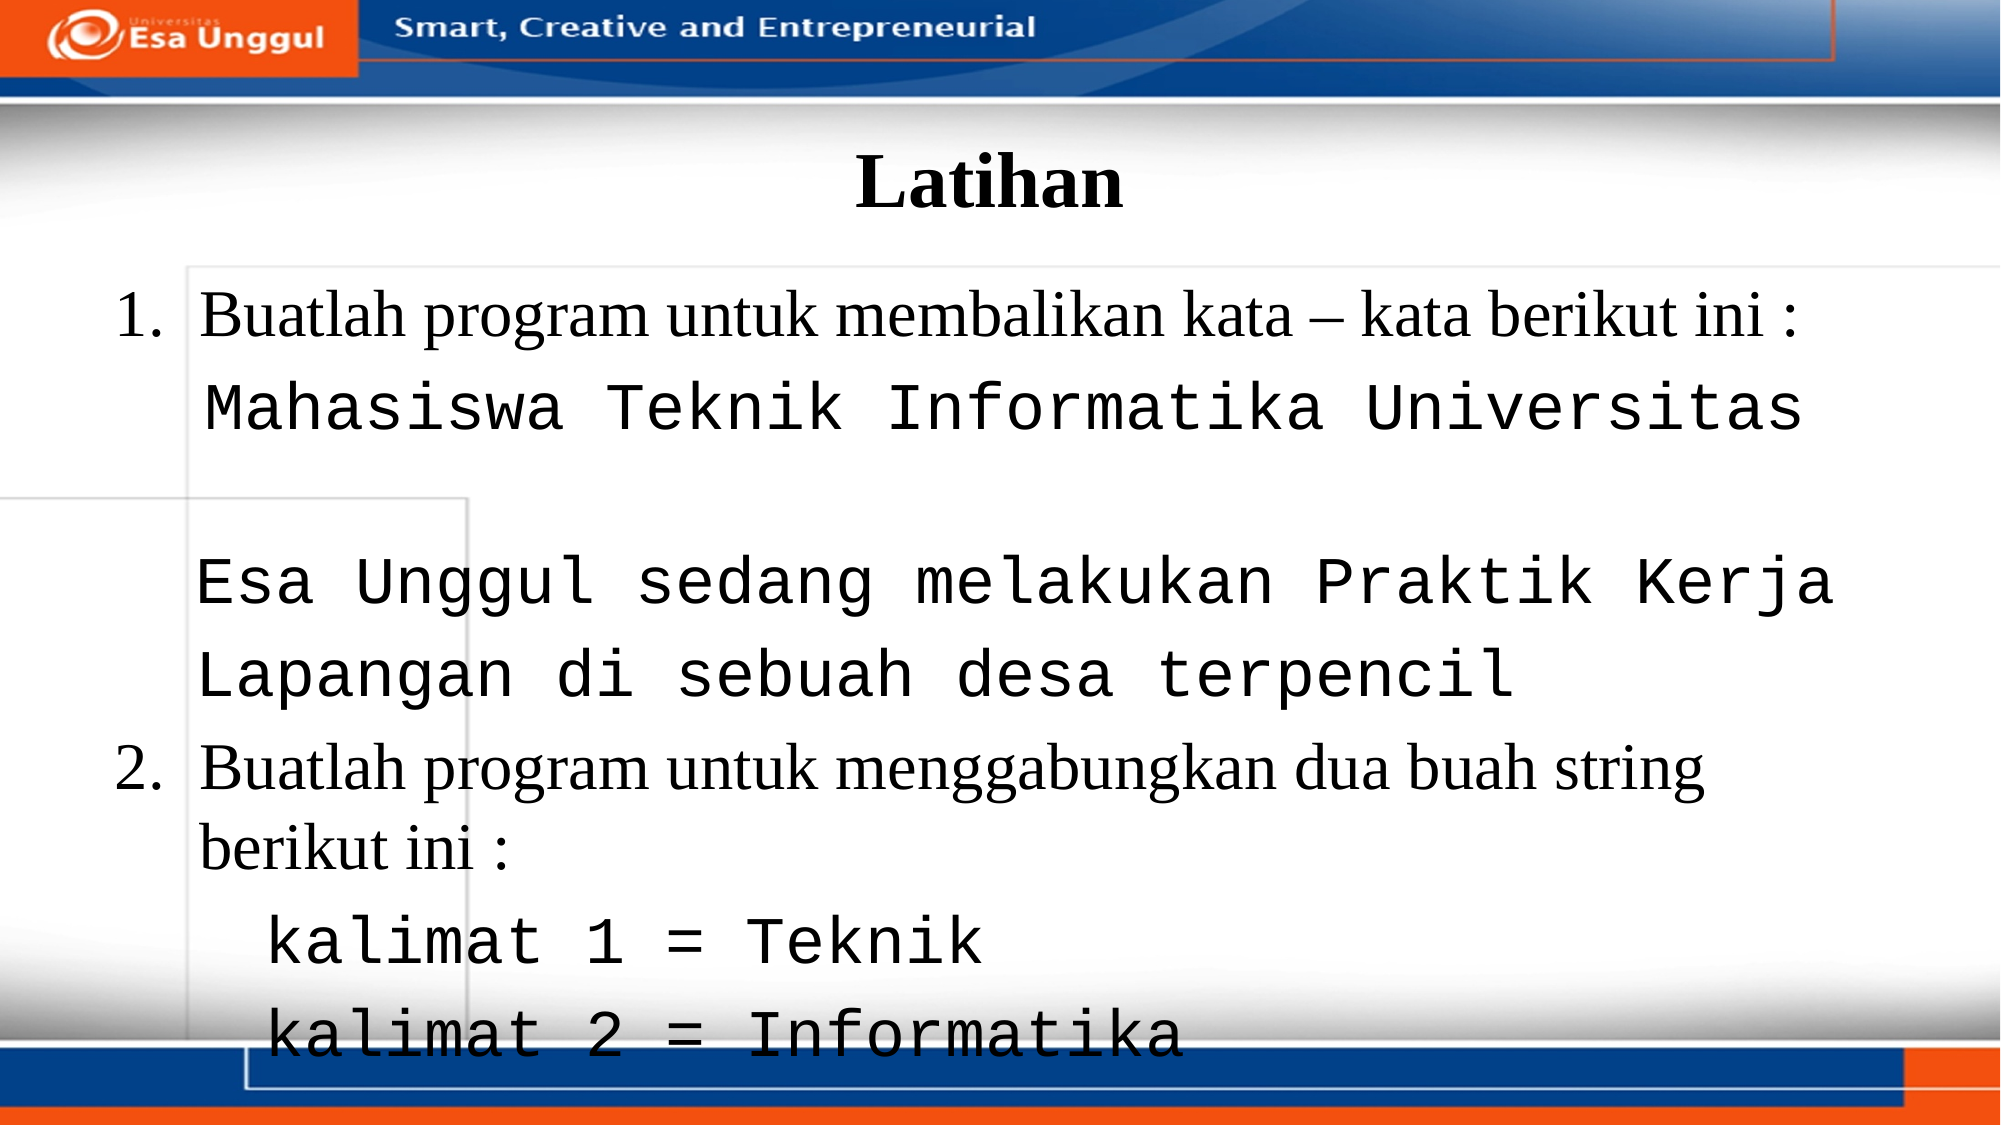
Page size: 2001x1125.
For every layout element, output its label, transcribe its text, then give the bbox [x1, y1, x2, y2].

picture [0, 0, 2001, 1125]
list Buatlah program untuk membalikan kata – kata berikut ini : Mahasiswa Teknik Informatika Universitas Esa Unggul sedang melakukan Praktik Kerja Lapangan di sebuah desa terpencil Buatlah program untuk menggabungkan dua buah string berikut ini : kalimat 1 = Teknik kalimat 2 = Informatika [99, 262, 1900, 1005]
title Latihan [99, 109, 1900, 242]
